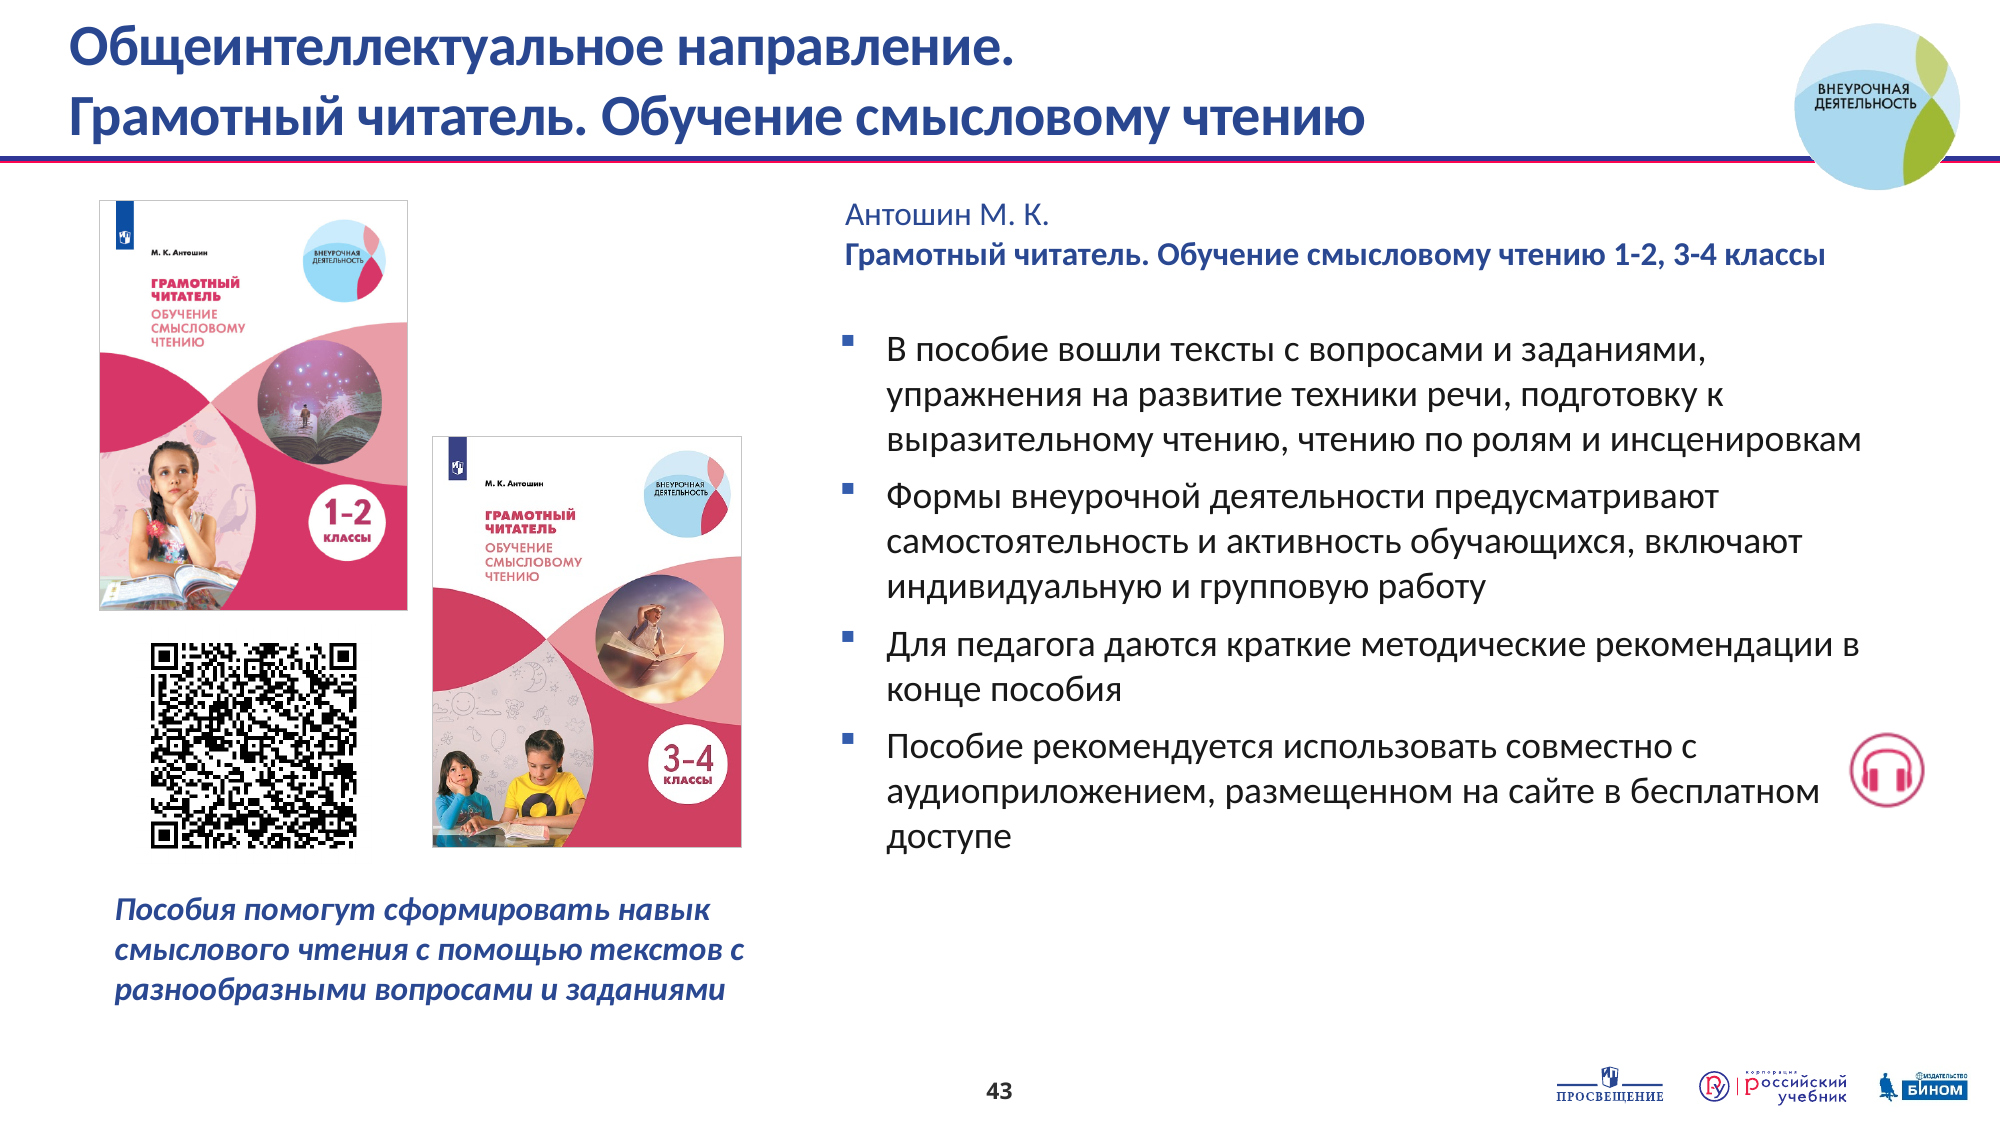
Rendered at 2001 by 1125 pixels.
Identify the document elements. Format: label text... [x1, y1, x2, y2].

text_box Антошин М. К. Грамотный читатель. Обучение смысловому чтению 1-2, 3-4 классы [830, 184, 1843, 280]
picture [1777, 12, 1979, 201]
text_box В пособие вошли тексты с вопросами и заданиями, упражнения на развитие техники речи, подготовку к выразительному чтению, чтению по ролям и инсценировкам Формы внеурочной деятельности предусматривают самостоятельность и активность обучающихся, включают индивидуальную и групповую работу Для педагога даются краткие методические рекомендации в конце пособия Пособие рекомендуется использовать совместно с аудиоприложением, размещенном на сайте в бесплатном доступе [824, 316, 1918, 864]
picture [1825, 721, 1945, 827]
picture [432, 436, 742, 848]
picture [135, 626, 372, 864]
picture [1877, 1066, 1971, 1107]
title Общеинтеллектуальное направление. Грамотный читатель. Обучение смысловому чтению [54, 0, 1945, 107]
text_box Пособия помогут сформировать навык смыслового чтения с помощью текстов с разнообразными вопросами и заданиями [99, 879, 766, 1015]
picture [99, 199, 408, 611]
